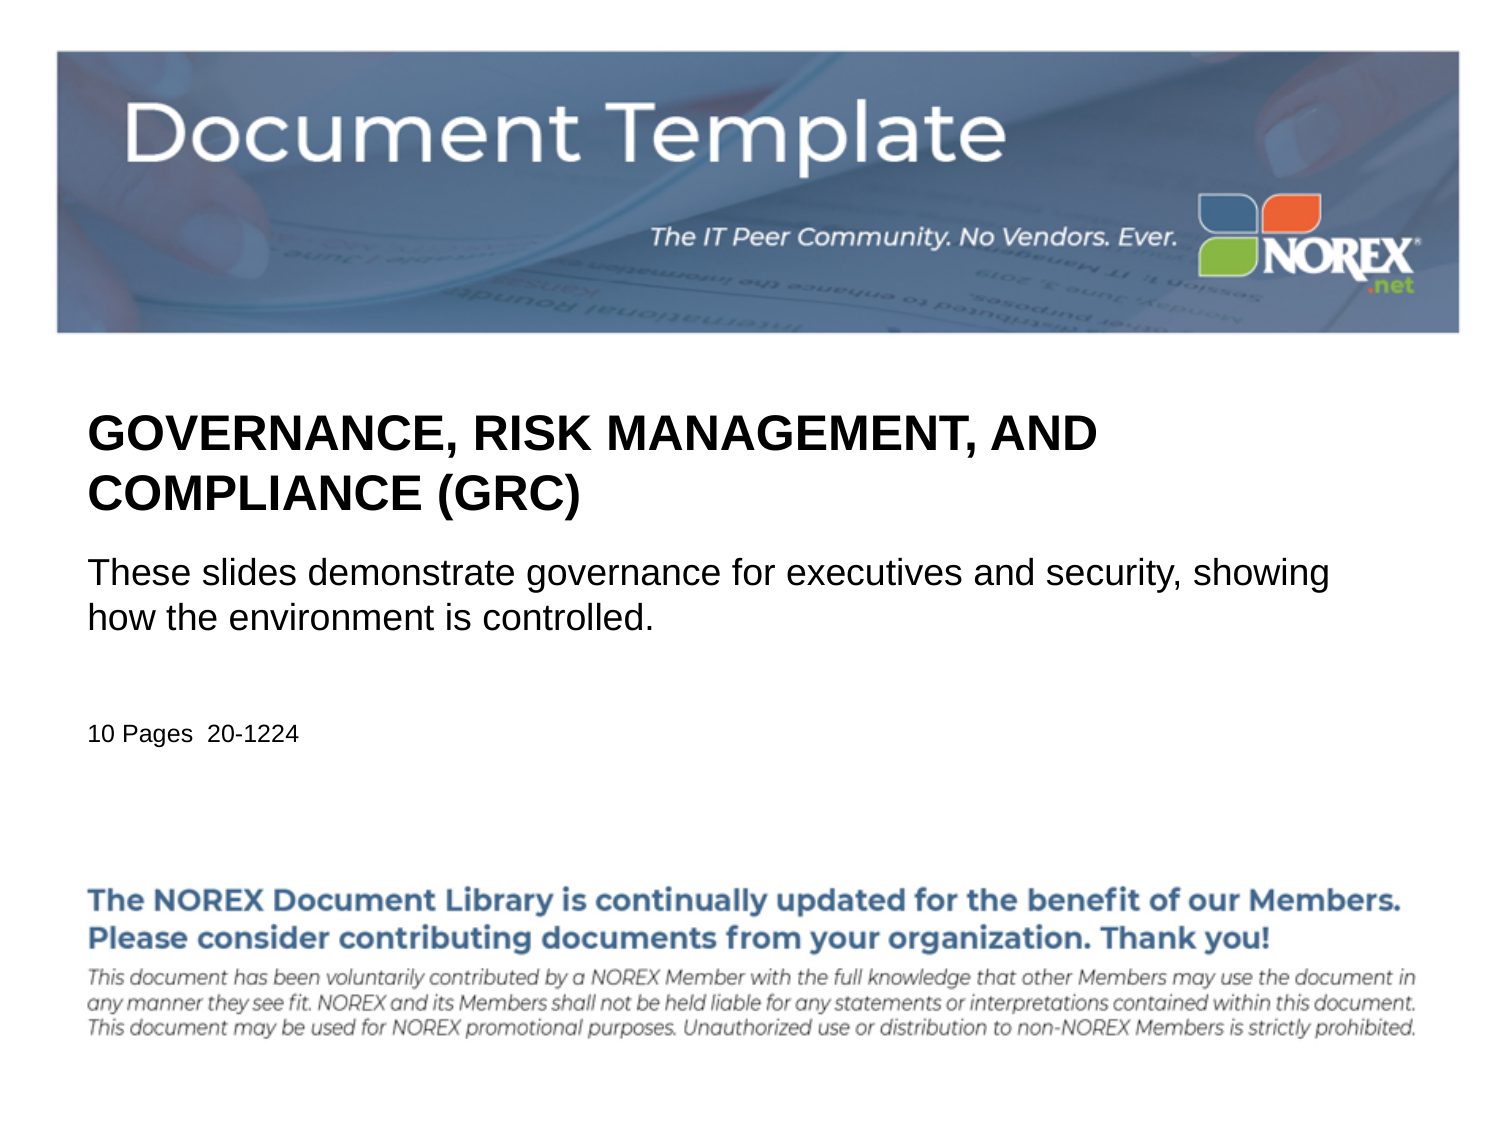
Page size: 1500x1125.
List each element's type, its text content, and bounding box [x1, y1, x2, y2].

picture [72, 841, 1443, 1075]
picture [47, 35, 1468, 345]
text_box GOVERNANCE, RISK MANAGEMENT, AND COMPLIANCE (GRC) These slides demonstrate governance for executives and security, showing how the environment is controlled. 10 Pages 20-1224 [72, 392, 1409, 790]
